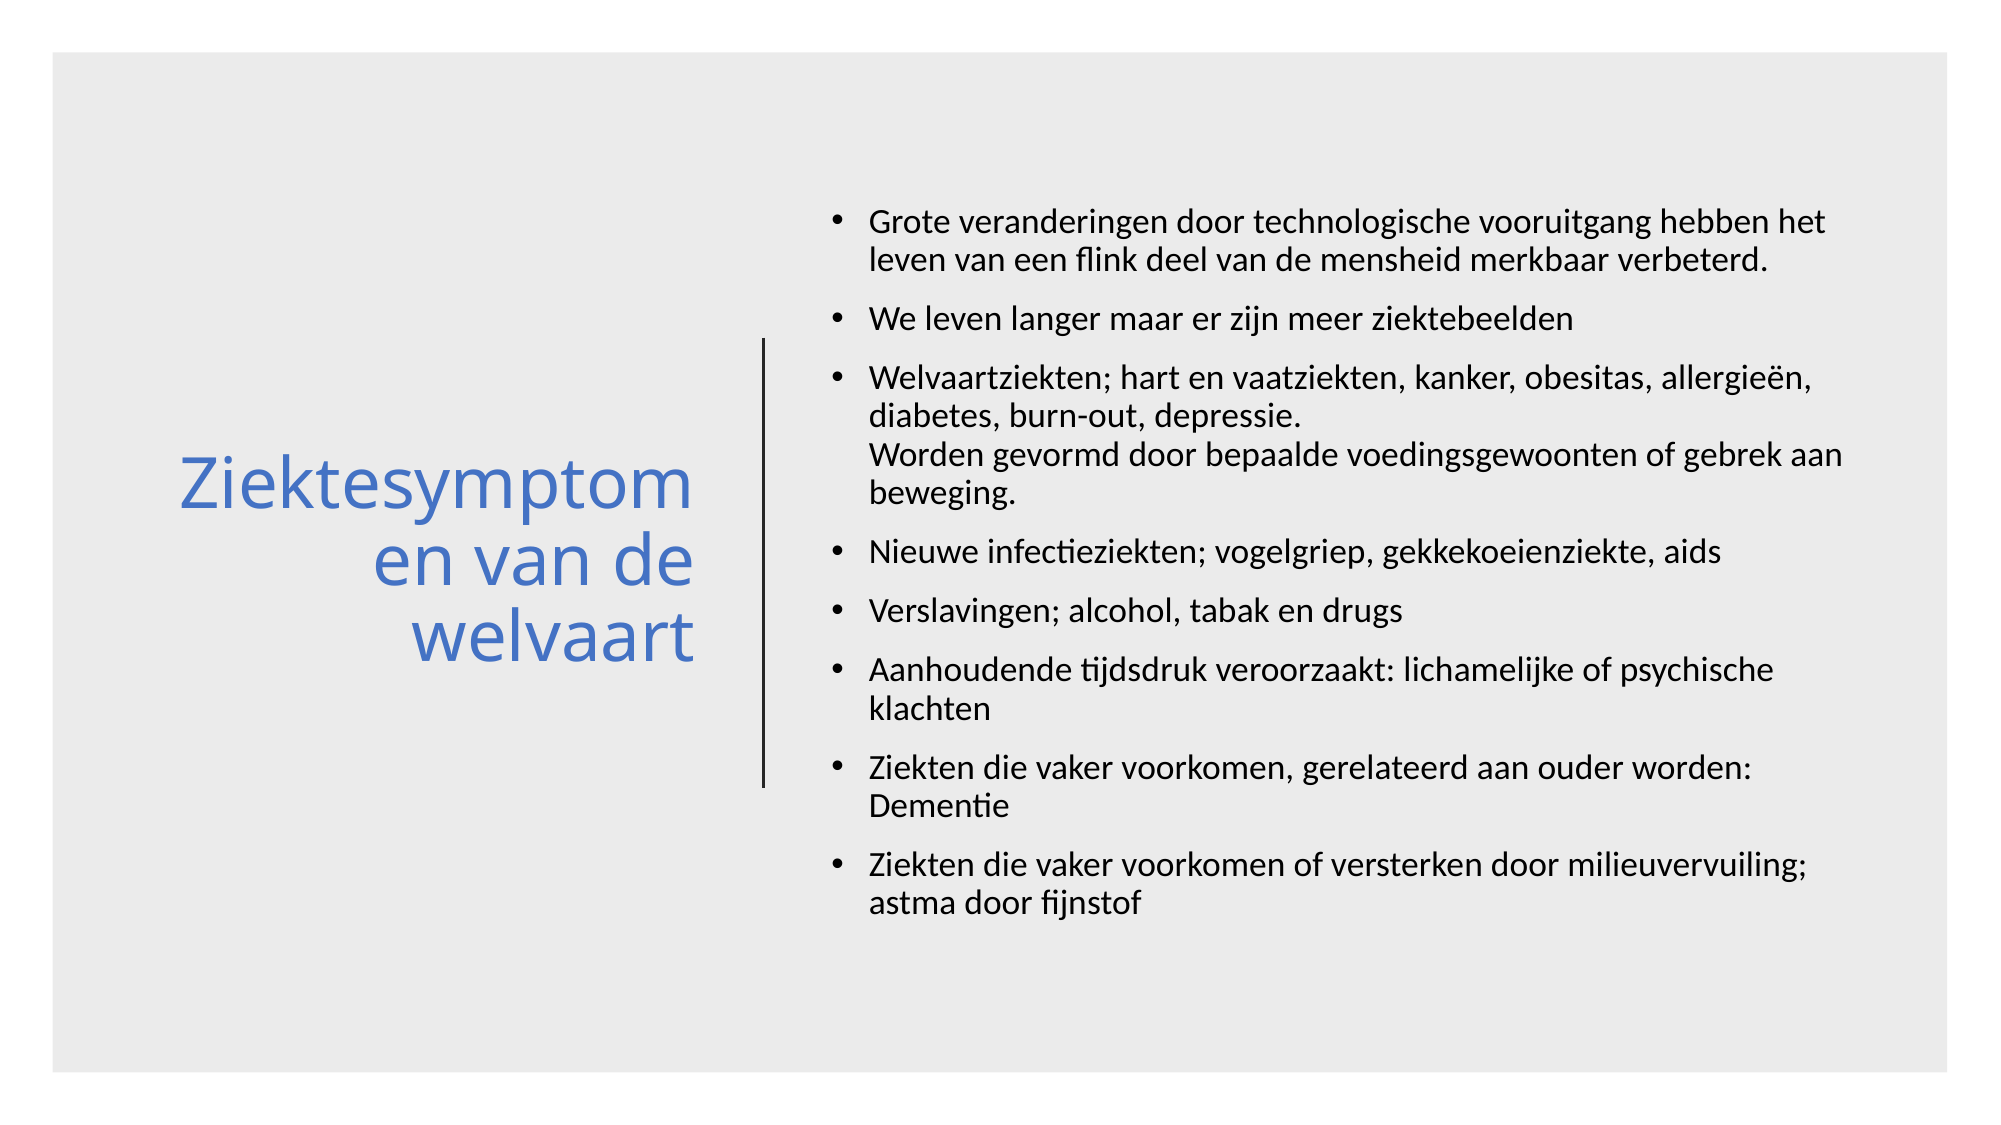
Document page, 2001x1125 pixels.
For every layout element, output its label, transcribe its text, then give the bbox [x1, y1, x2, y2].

list Grote veranderingen door technologische vooruitgang hebben het leven van een flink deel van de mensheid merkbaar verbeterd. We leven langer maar er zijn meer ziektebeelden Welvaartziekten; hart en vaatziekten, kanker, obesitas, allergieën, diabetes, burn-out, depressie. Worden gevormd door bepaalde voedingsgewoonten of gebrek aan beweging. Nieuwe infectieziekten; vogelgriep, gekkekoeienziekte, aids Verslavingen; alcohol, tabak en drugs Aanhoudende tijdsdruk veroorzaakt: lichamelijke of psychische klachten Ziekten die vaker voorkomen, gerelateerd aan ouder worden: Dementie Ziekten die vaker voorkomen of versterken door milieuvervuiling; astma door fijnstof [816, 158, 1863, 967]
title Ziektesymptomen van de welvaart [137, 158, 711, 967]
text_box [52, 51, 1948, 1073]
